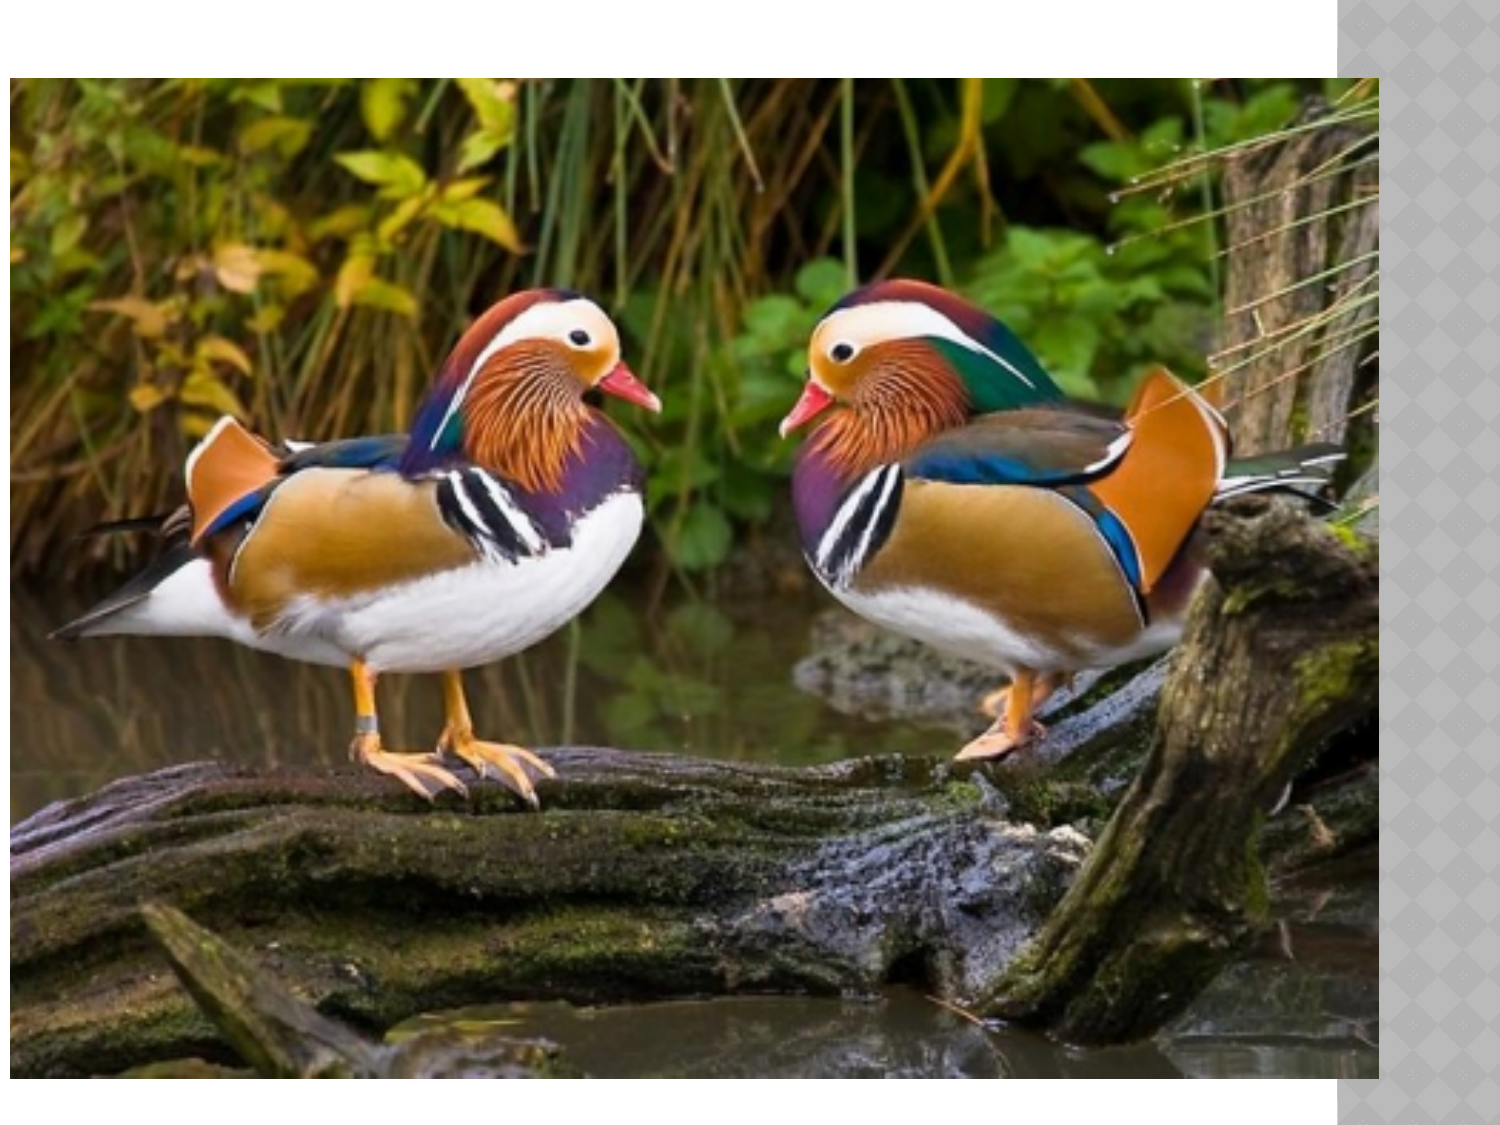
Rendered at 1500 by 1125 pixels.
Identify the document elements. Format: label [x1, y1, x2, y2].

picture [9, 77, 1380, 1080]
